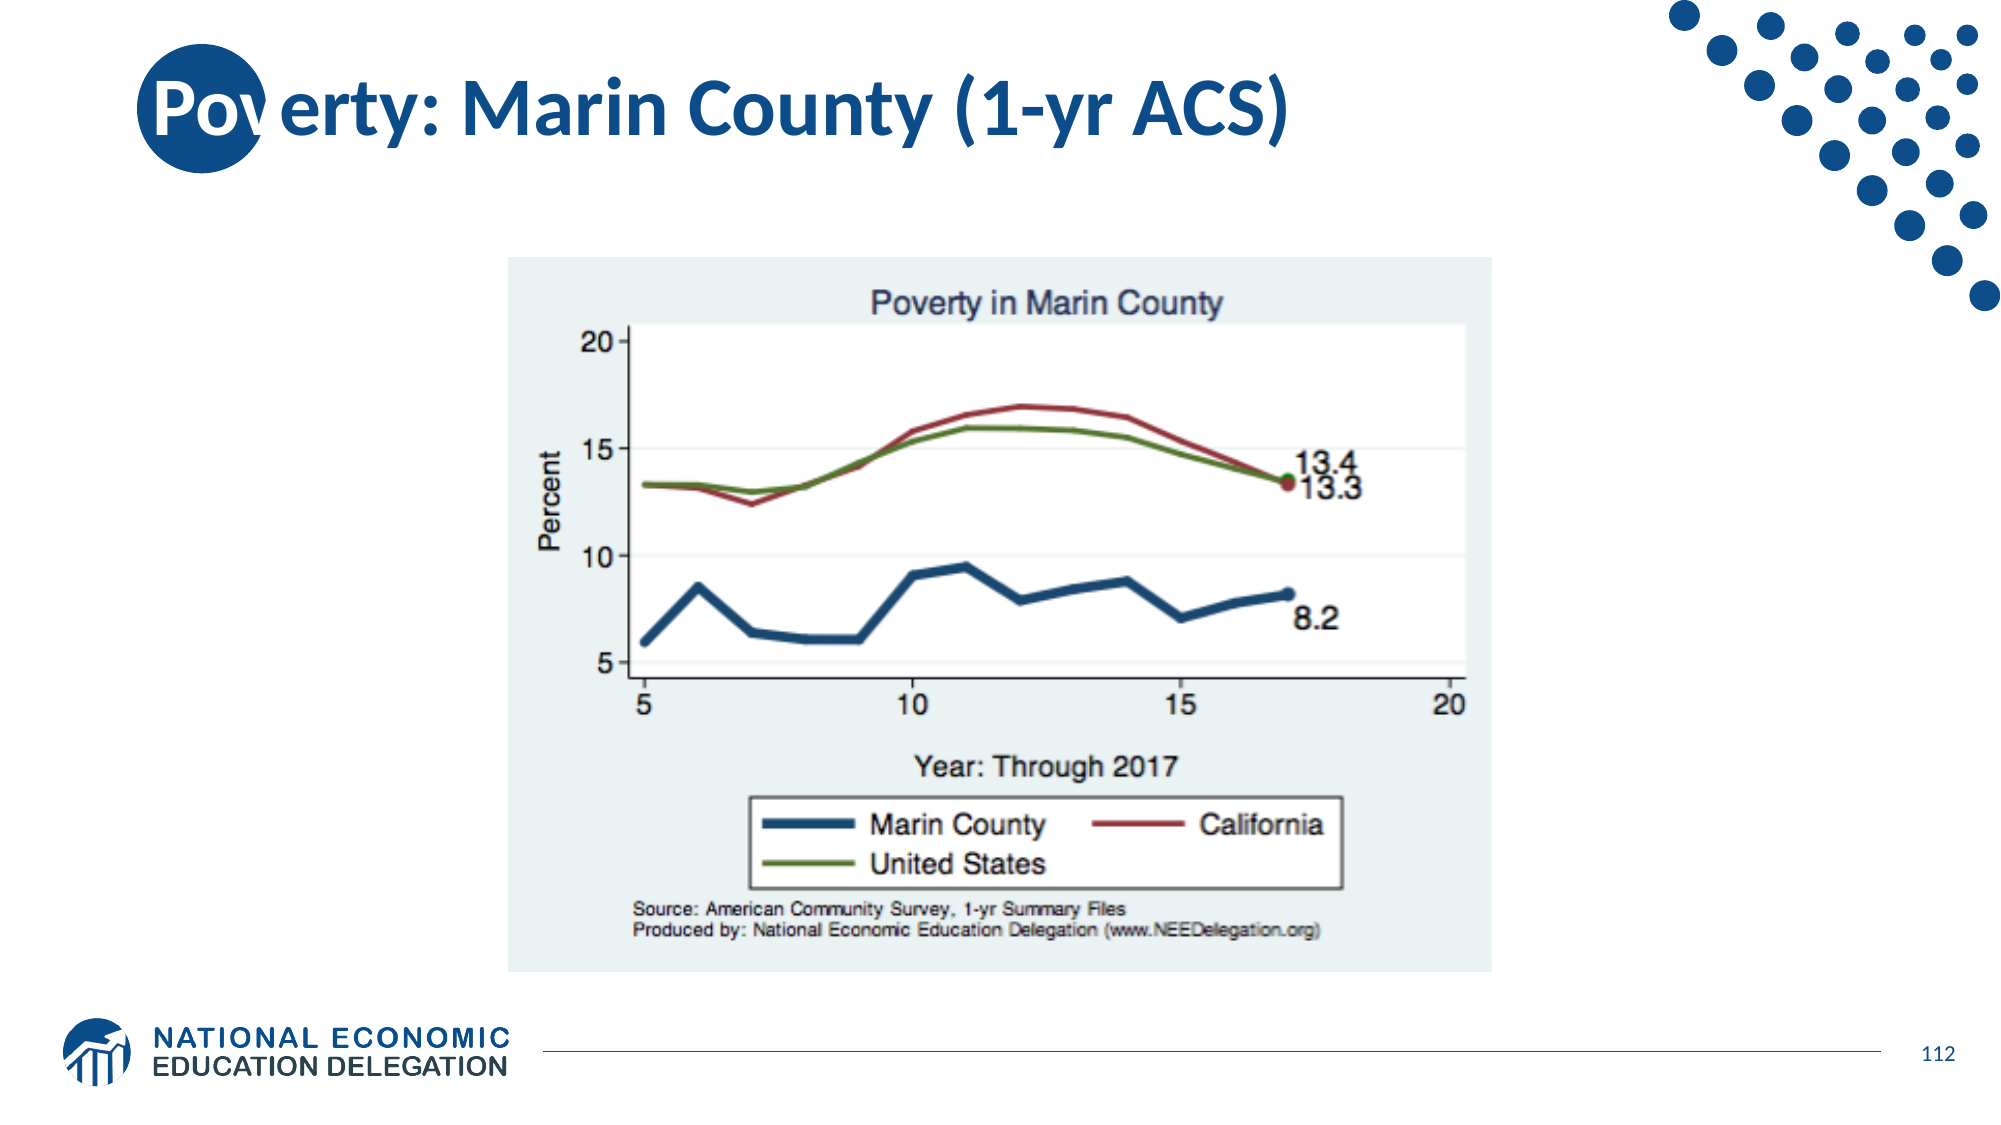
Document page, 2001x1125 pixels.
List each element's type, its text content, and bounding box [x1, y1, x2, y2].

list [137, 257, 1863, 972]
picture [55, 1013, 520, 1091]
slide_number 112 [1521, 1022, 1972, 1082]
title Poverty: Marin County (1-yr ACS) [137, 0, 1863, 218]
